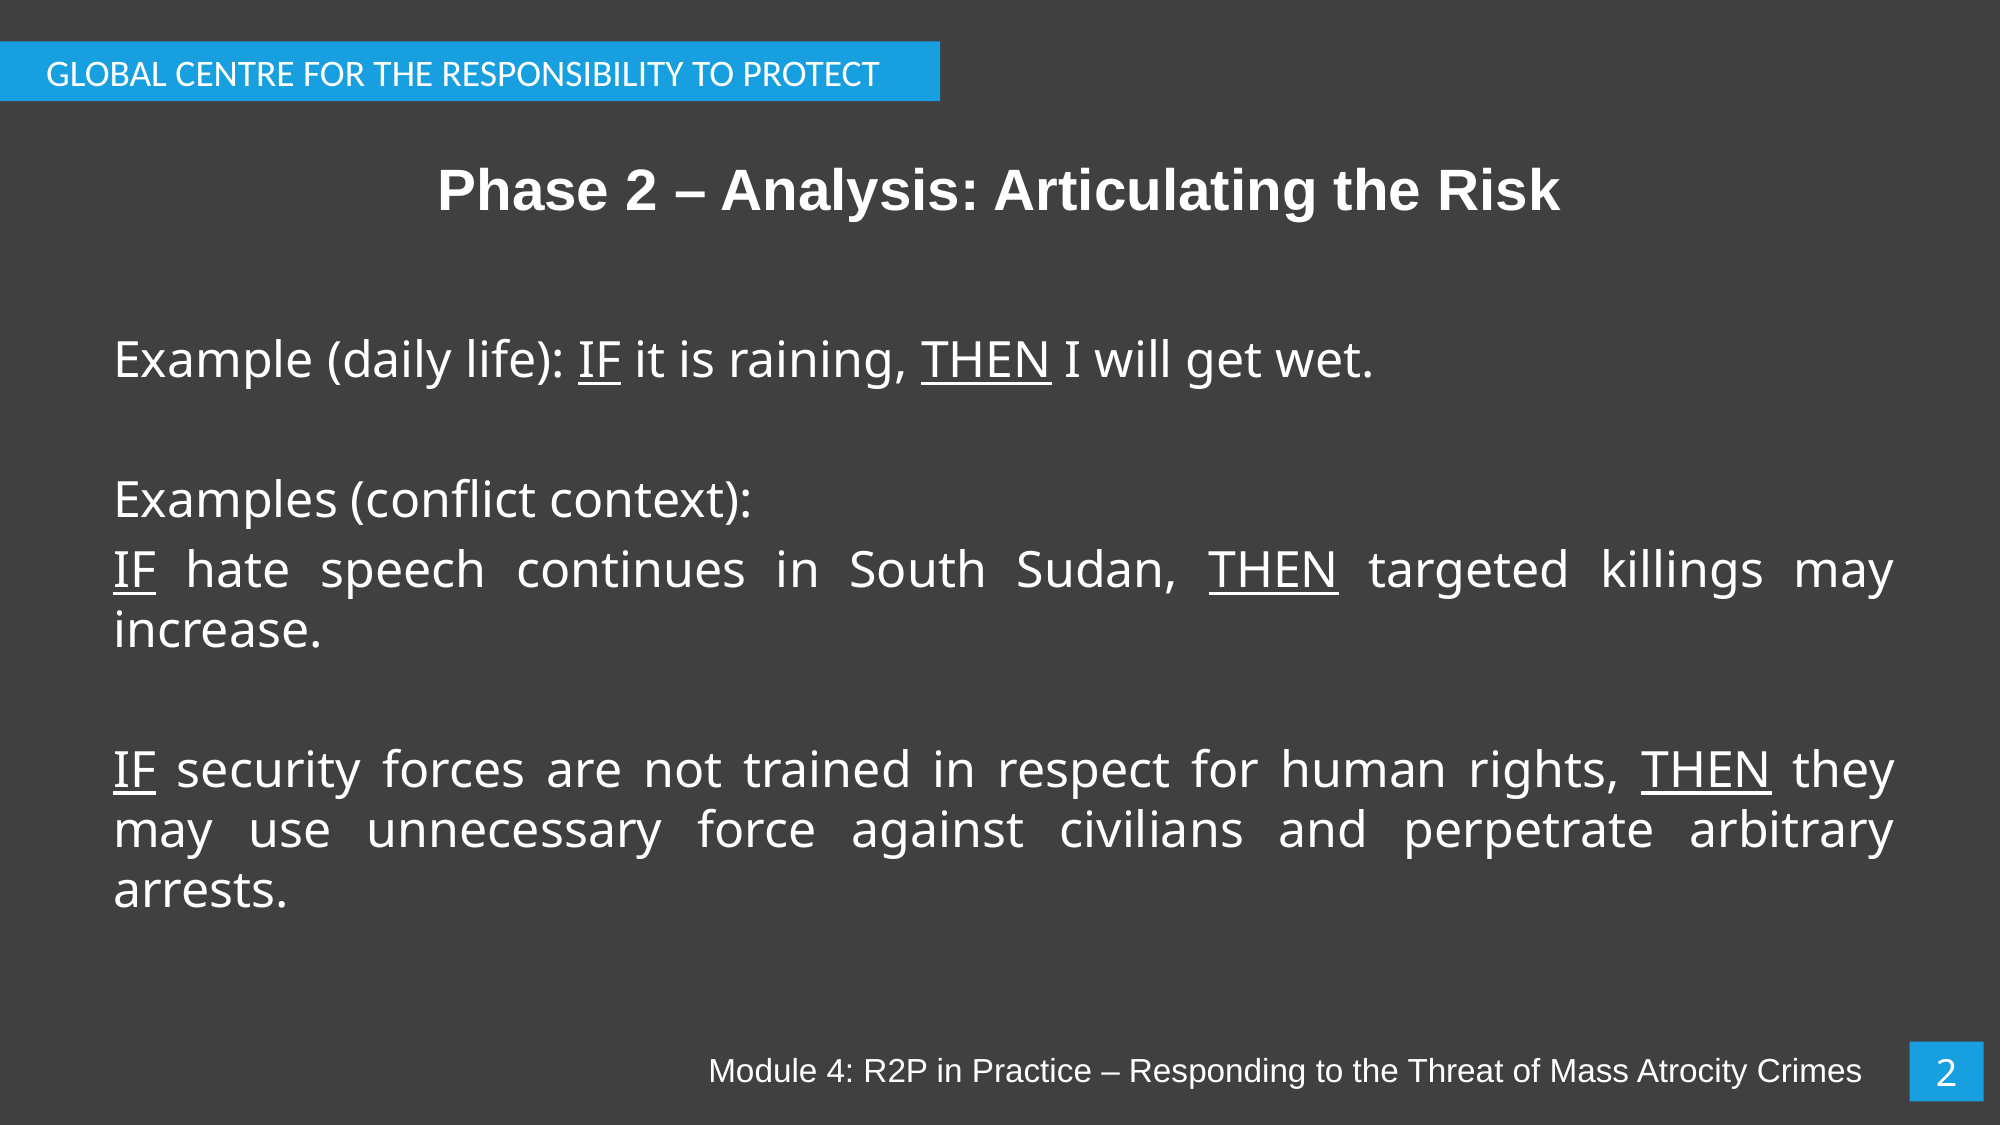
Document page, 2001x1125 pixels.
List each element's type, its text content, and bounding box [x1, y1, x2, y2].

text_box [693, 1041, 2000, 1103]
list Example (daily life): IF it is raining, THEN I will get wet. Examples (conflict context): IF hate speech continues in South Sudan, THEN targeted killings may increase. IF security forces are not trained in respect for human rights, THEN they may use unnecessary force against civilians and perpetrate arbitrary arrests. [89, 320, 1910, 1125]
title Phase 2 – Analysis: Articulating the Risk [200, 92, 1800, 282]
text_box GLOBAL CENTRE FOR THE RESPONSIBILITY TO PROTECT [0, 41, 941, 102]
